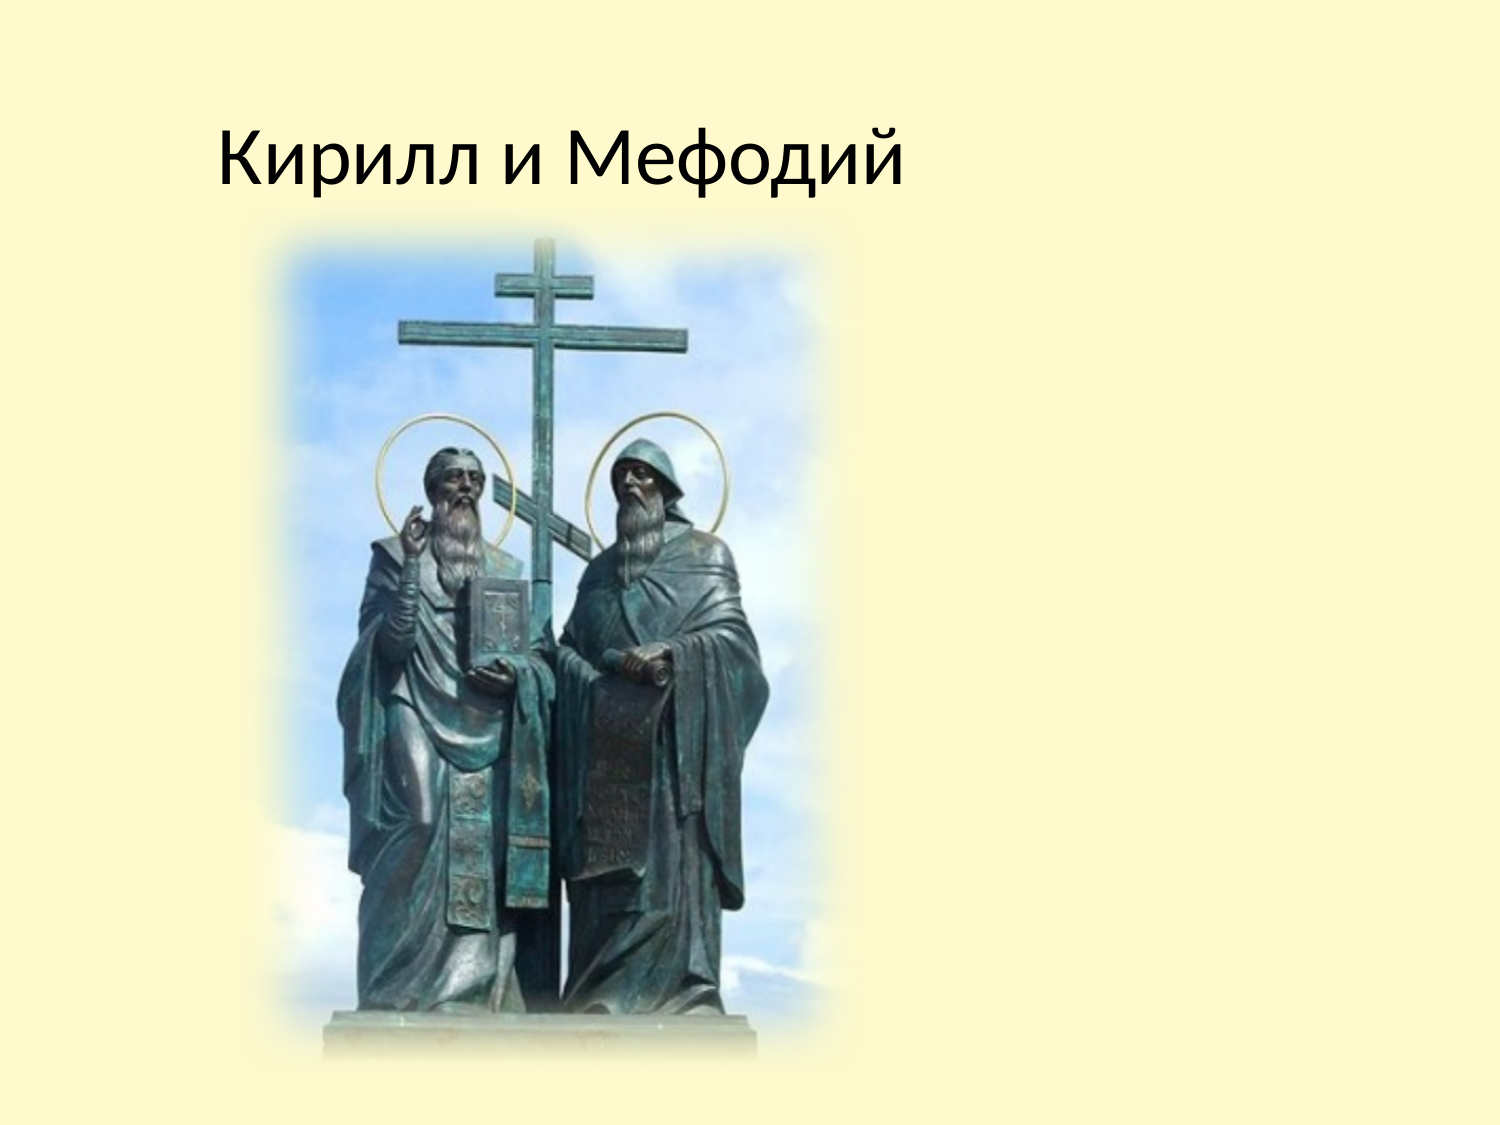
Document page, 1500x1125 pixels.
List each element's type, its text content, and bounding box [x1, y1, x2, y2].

text_box Кирилл и Мефодий [203, 93, 923, 209]
picture [234, 198, 868, 1079]
